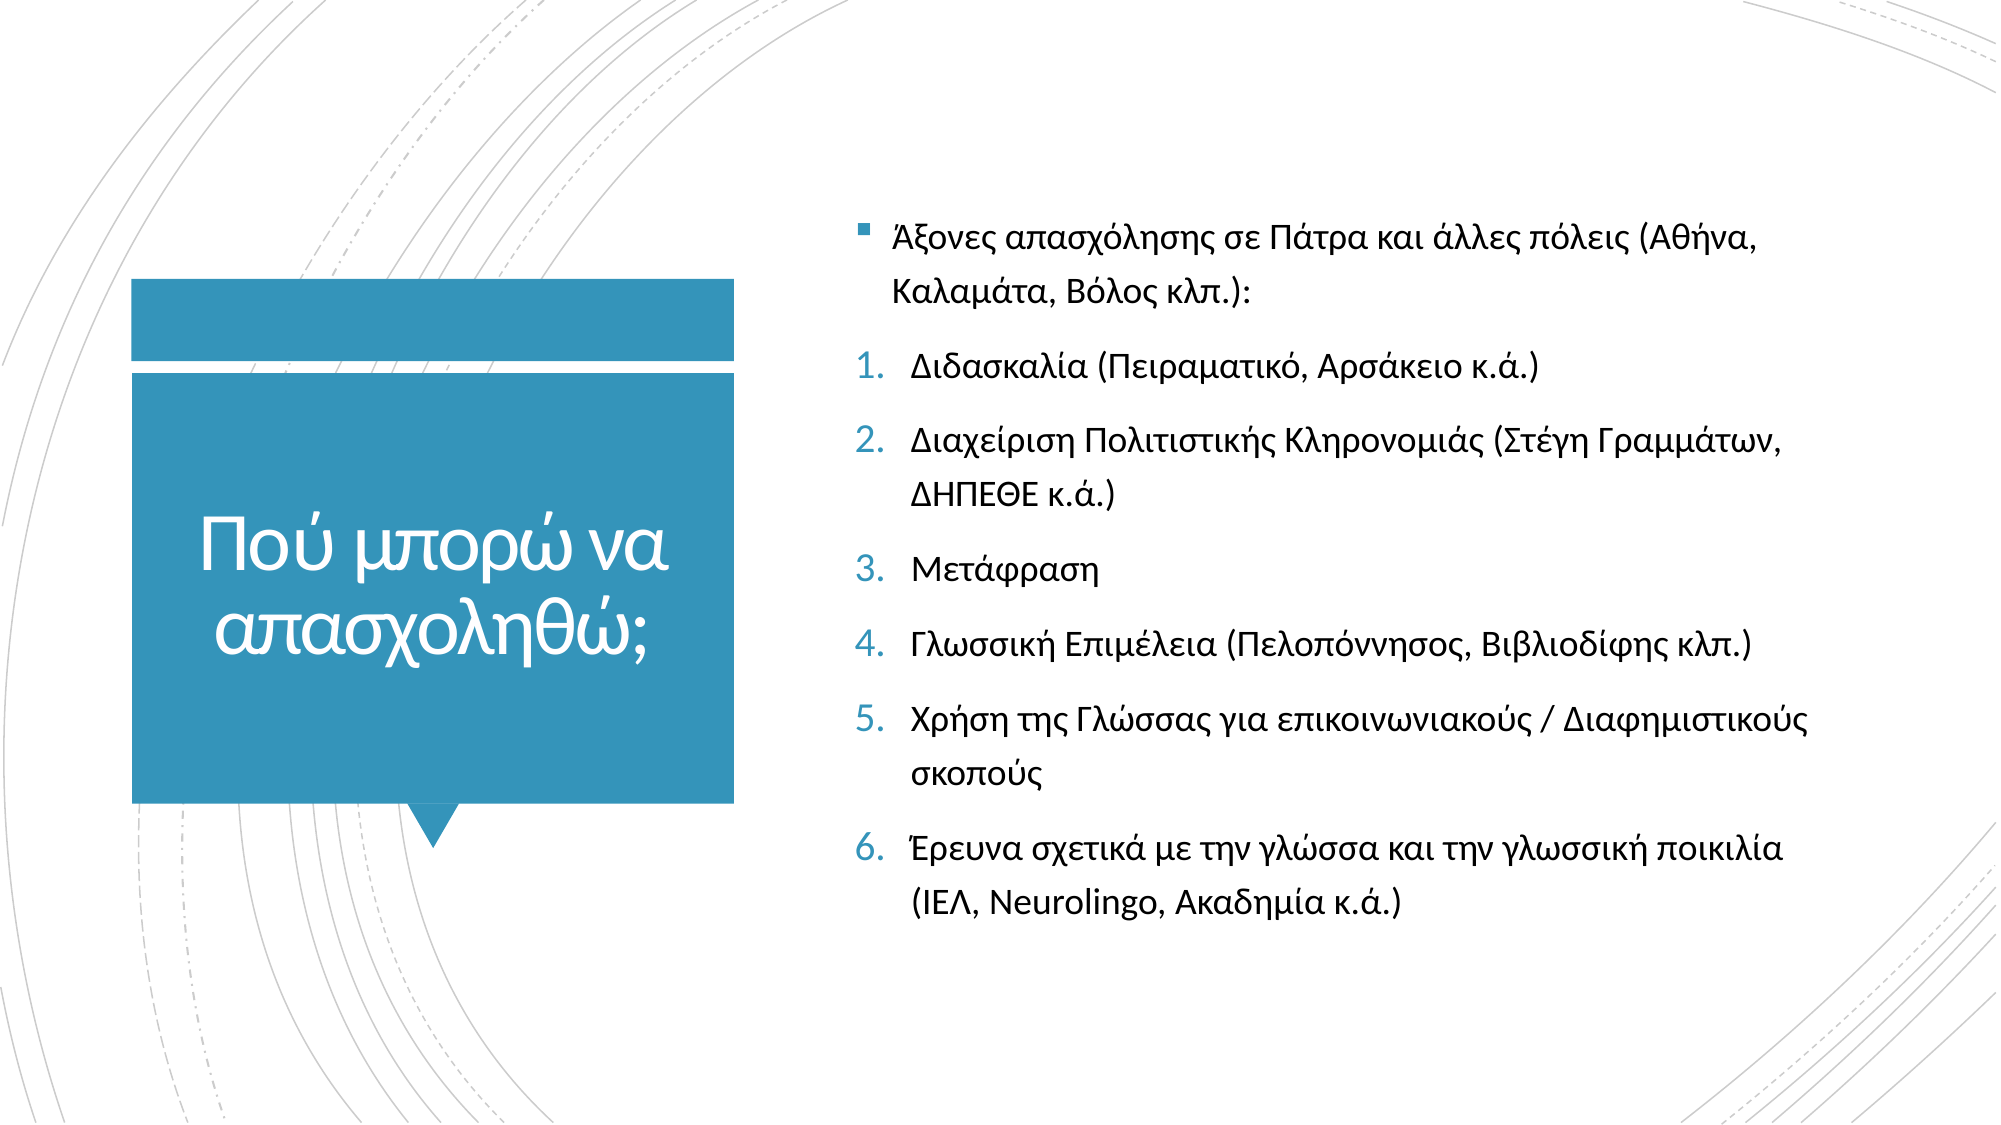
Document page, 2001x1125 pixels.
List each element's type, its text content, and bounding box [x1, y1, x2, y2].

title Πού μπορώ να απασχοληθώ; [145, 385, 720, 789]
list Άξονες απασχόλησης σε Πάτρα και άλλες πόλεις (Αθήνα, Καλαμάτα, Βόλος κλπ.): Διδασκαλία (Πειραματικό, Αρσάκειο κ.ά.) Διαχείριση Πολιτιστικής Κληρονομιάς (Στέγη Γραμμάτων, ΔΗΠΕΘΕ κ.ά.) Μετάφραση Γλωσσική Επιμέλεια (Πελοπόννησος, Βιβλιοδίφης κλπ.) Χρήση της Γλώσσας για επικοινωνιακούς / Διαφημιστικούς σκοπούς Έρευνα σχετικά με την γλώσσα και την γλωσσική ποικιλία (ΙΕΛ, Neurolingo, Ακαδημία κ.ά.) [839, 131, 1871, 993]
